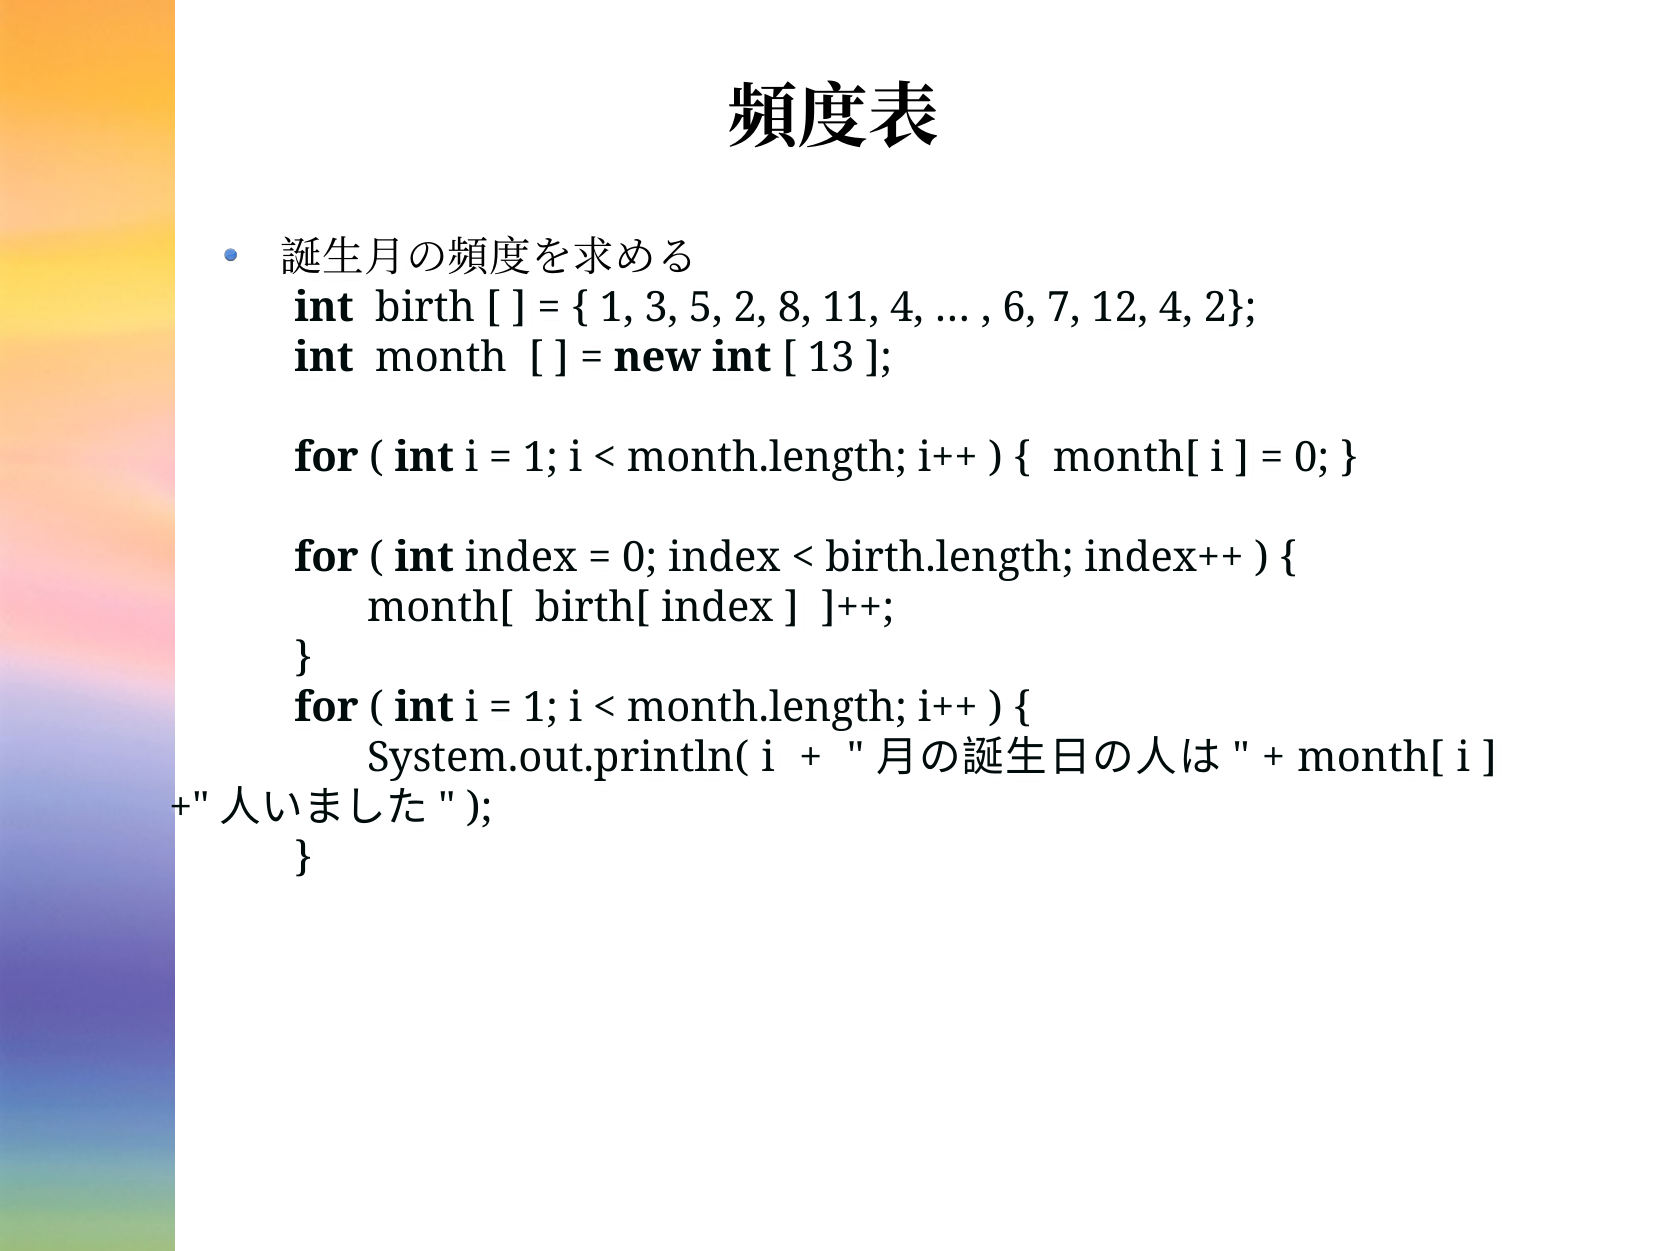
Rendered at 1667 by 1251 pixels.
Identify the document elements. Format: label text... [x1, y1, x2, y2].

title 頻度表 [162, 32, 1505, 195]
picture [223, 247, 238, 262]
picture [0, 0, 175, 1251]
list 誕生月の頻度を求める int birth [ ] = { 1, 3, 5, 2, 8, 11, 4, … , 6, 7, 12, 4, 2}; int month [ ] = new int [ 13 ]; for ( int i = 1; i < month.length; i++ ) { month[ i ] = 0; } for ( int index = 0; index < birth.length; index++ ) { month[ birth[ index ] ]++; } for ( int i = 1; i < month.length; i++ ) { System.out.println( i + "月の誕生日の人は" + month[ i ] +"人いました" ); } [162, 222, 1505, 1088]
